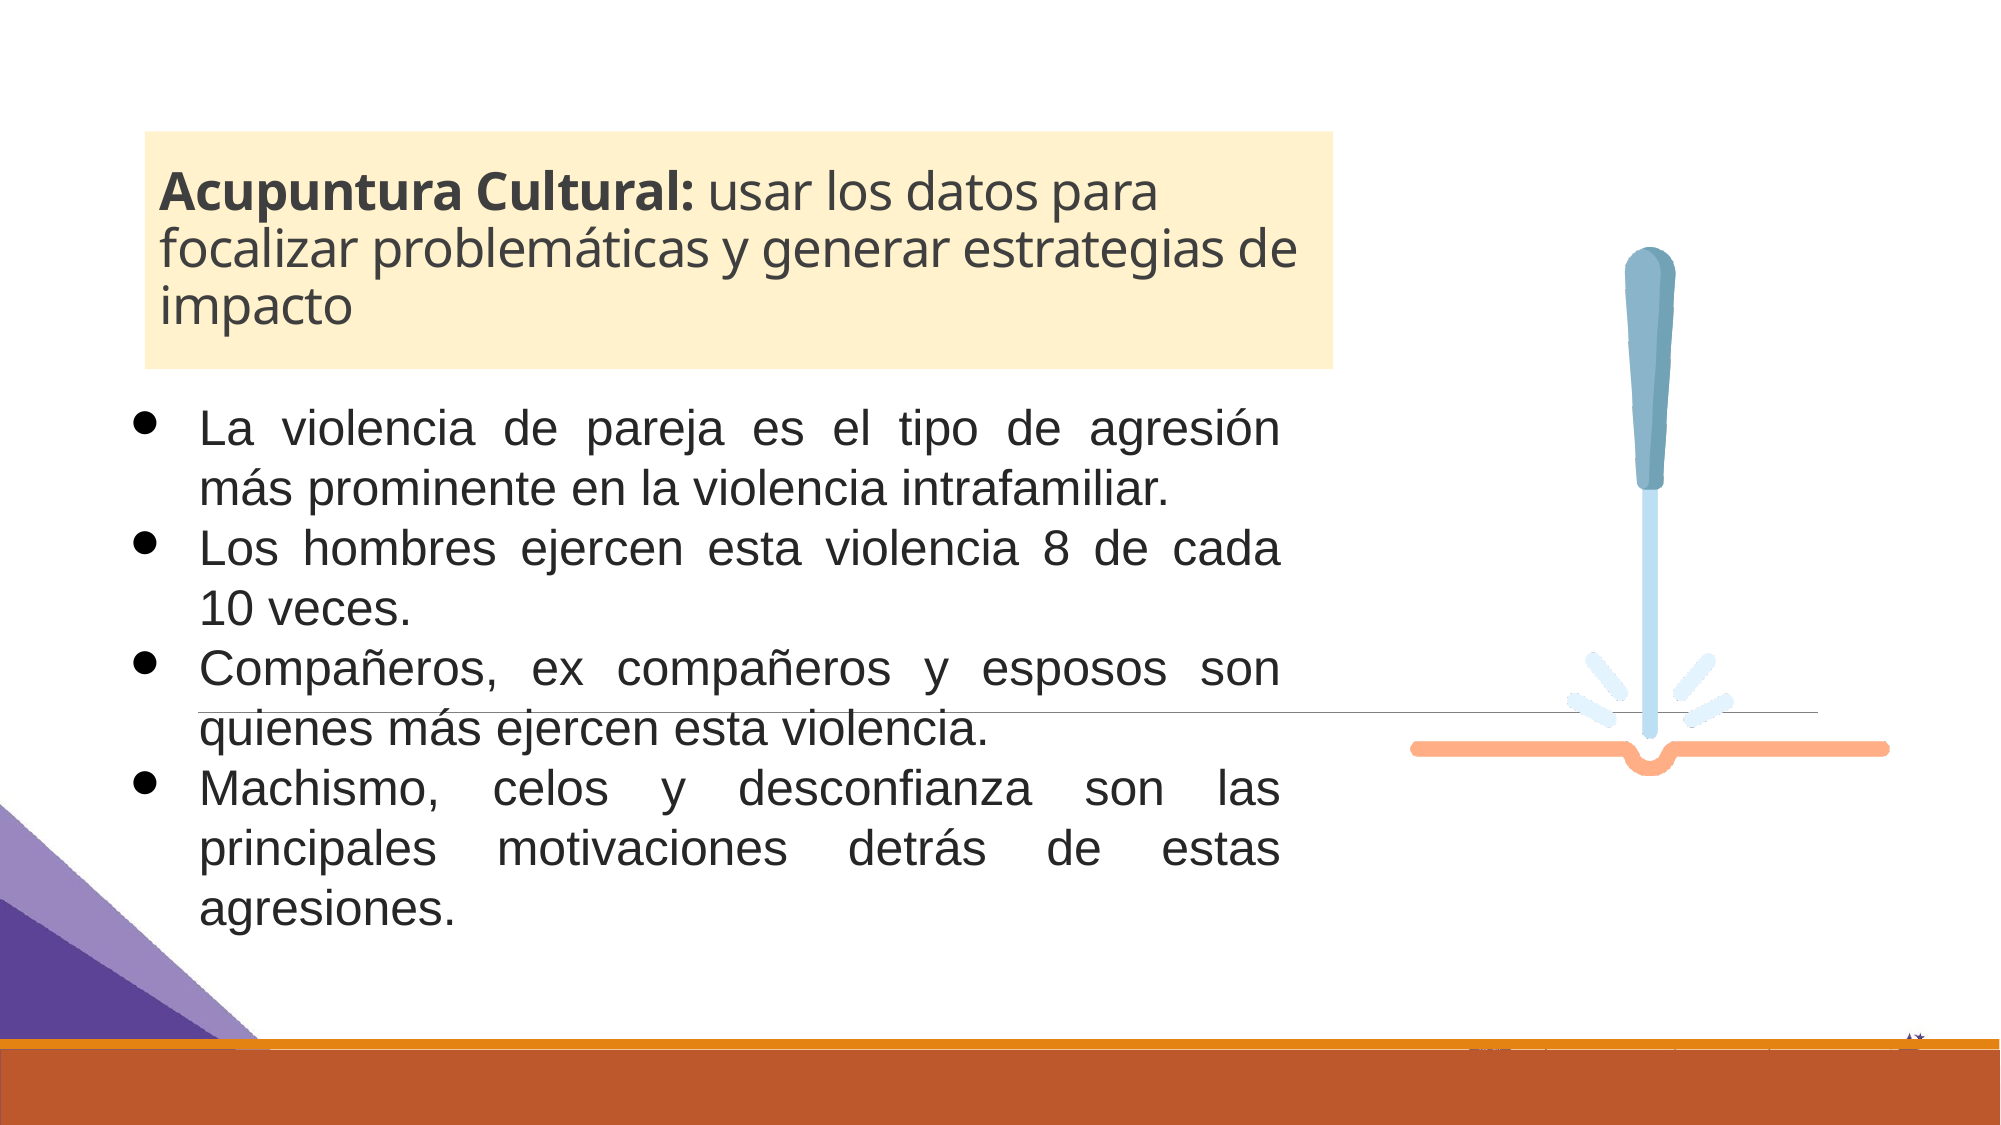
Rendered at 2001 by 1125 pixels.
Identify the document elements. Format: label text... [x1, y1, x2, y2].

picture [0, 0, 2001, 1125]
title Acupuntura Cultural: usar los datos para focalizar problemáticas y generar estrategias de impacto [144, 131, 1334, 370]
text_box La violencia de pareja es el tipo de agresión más prominente en la violencia intrafamiliar. Los hombres ejercen esta violencia 8 de cada 10 veces. Compañeros, ex compañeros y esposos son quienes más ejercen esta violencia. Machismo, celos y desconfianza son las principales motivaciones detrás de estas agresiones. [108, 320, 1297, 951]
